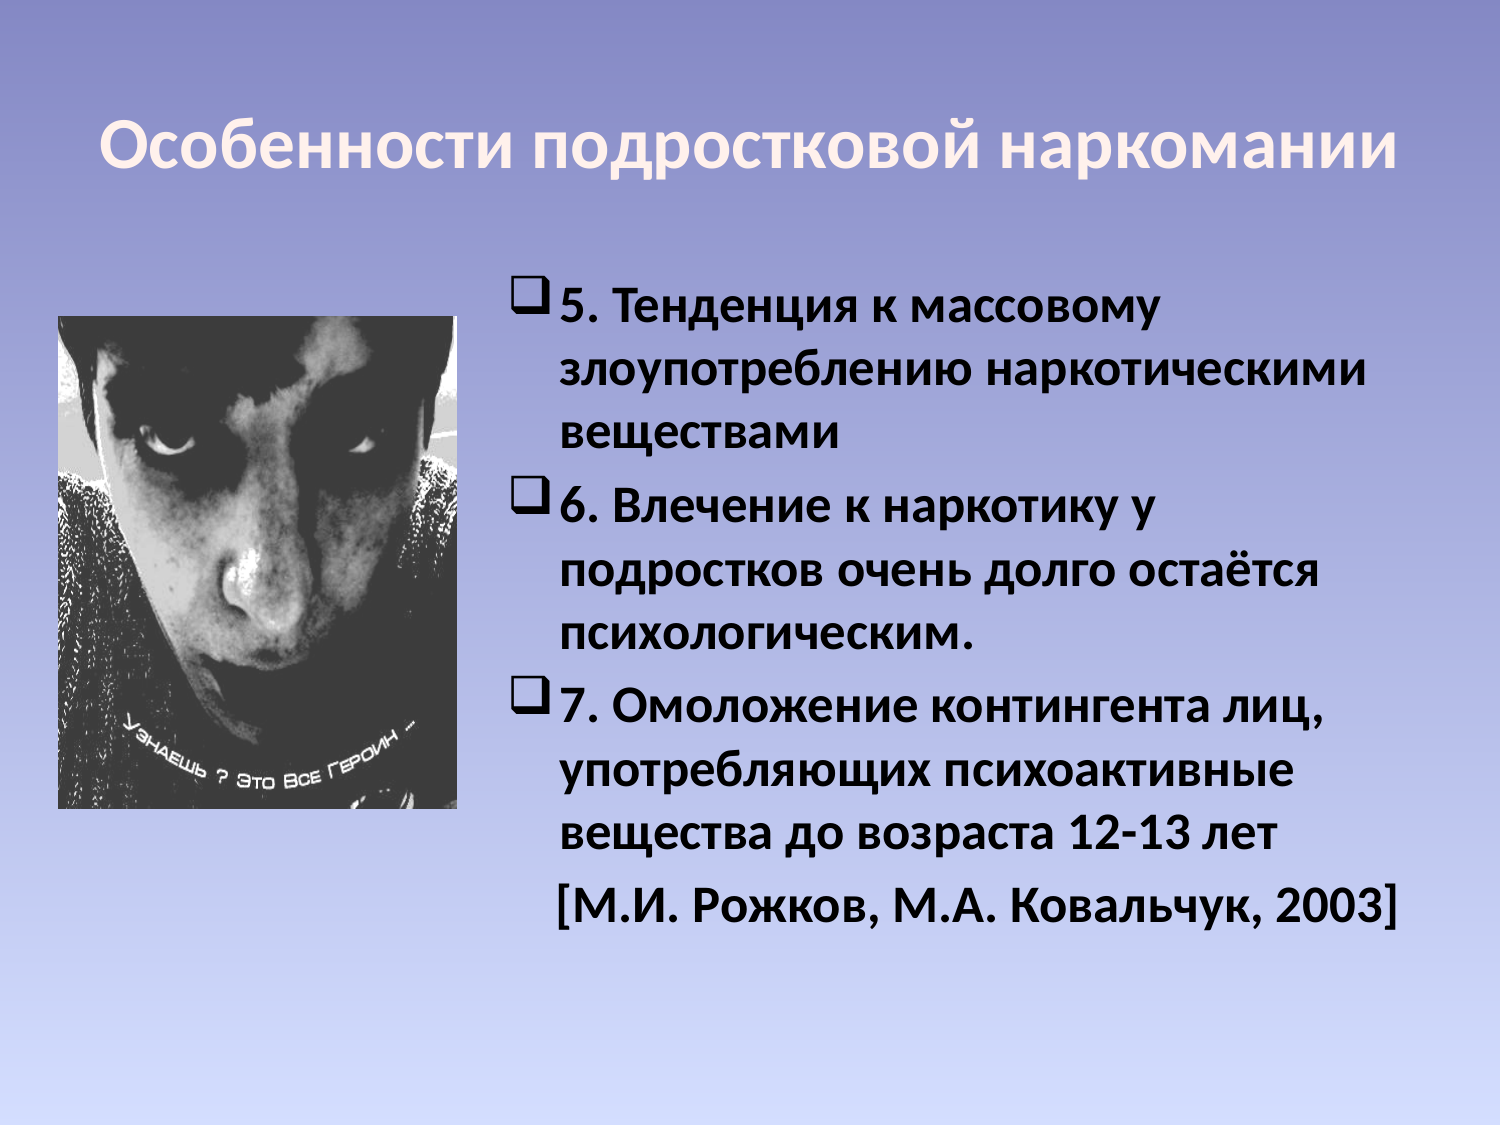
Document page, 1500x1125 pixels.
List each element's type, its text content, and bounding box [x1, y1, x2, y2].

picture [58, 316, 458, 809]
list 5. Тенденция к массовому злоупотреблению наркотическими веществами 6. Влечение к наркотику у подростков очень долго остаётся психологическим. 7. Омоложение контингента лиц, употребляющих психоактивные вещества до возраста 12-13 лет [М.И. Рожков, М.А. Ковальчук, 2003] [492, 262, 1425, 1005]
title Особенности подростковой наркомании [75, 45, 1425, 233]
